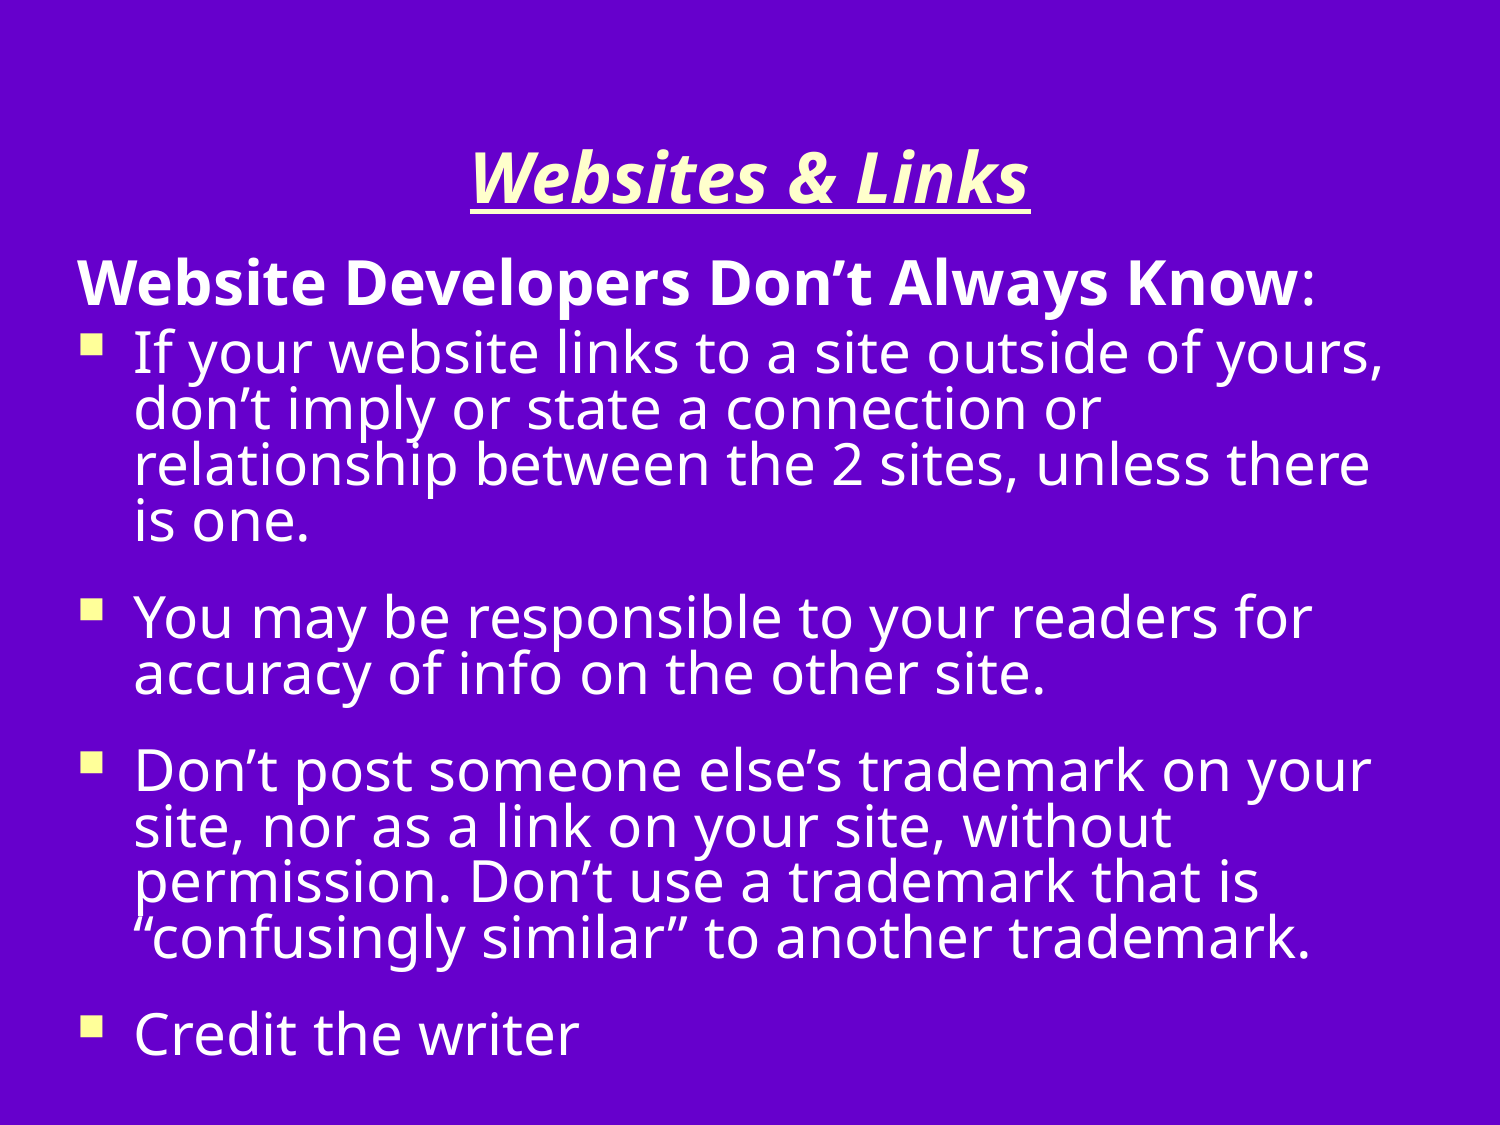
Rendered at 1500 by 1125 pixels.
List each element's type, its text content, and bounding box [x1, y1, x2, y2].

list Website Developers Don’t Always Know: If your website links to a site outside of yours, don’t imply or state a connection or relationship between the 2 sites, unless there is one. You may be responsible to your readers for accuracy of info on the other site. Don’t post someone else’s trademark on your site, nor as a link on your site, without permission. Don’t use a trademark that is “confusingly similar” to another trademark. Credit the writer [62, 249, 1425, 1100]
title Websites & Links [75, 62, 1425, 249]
